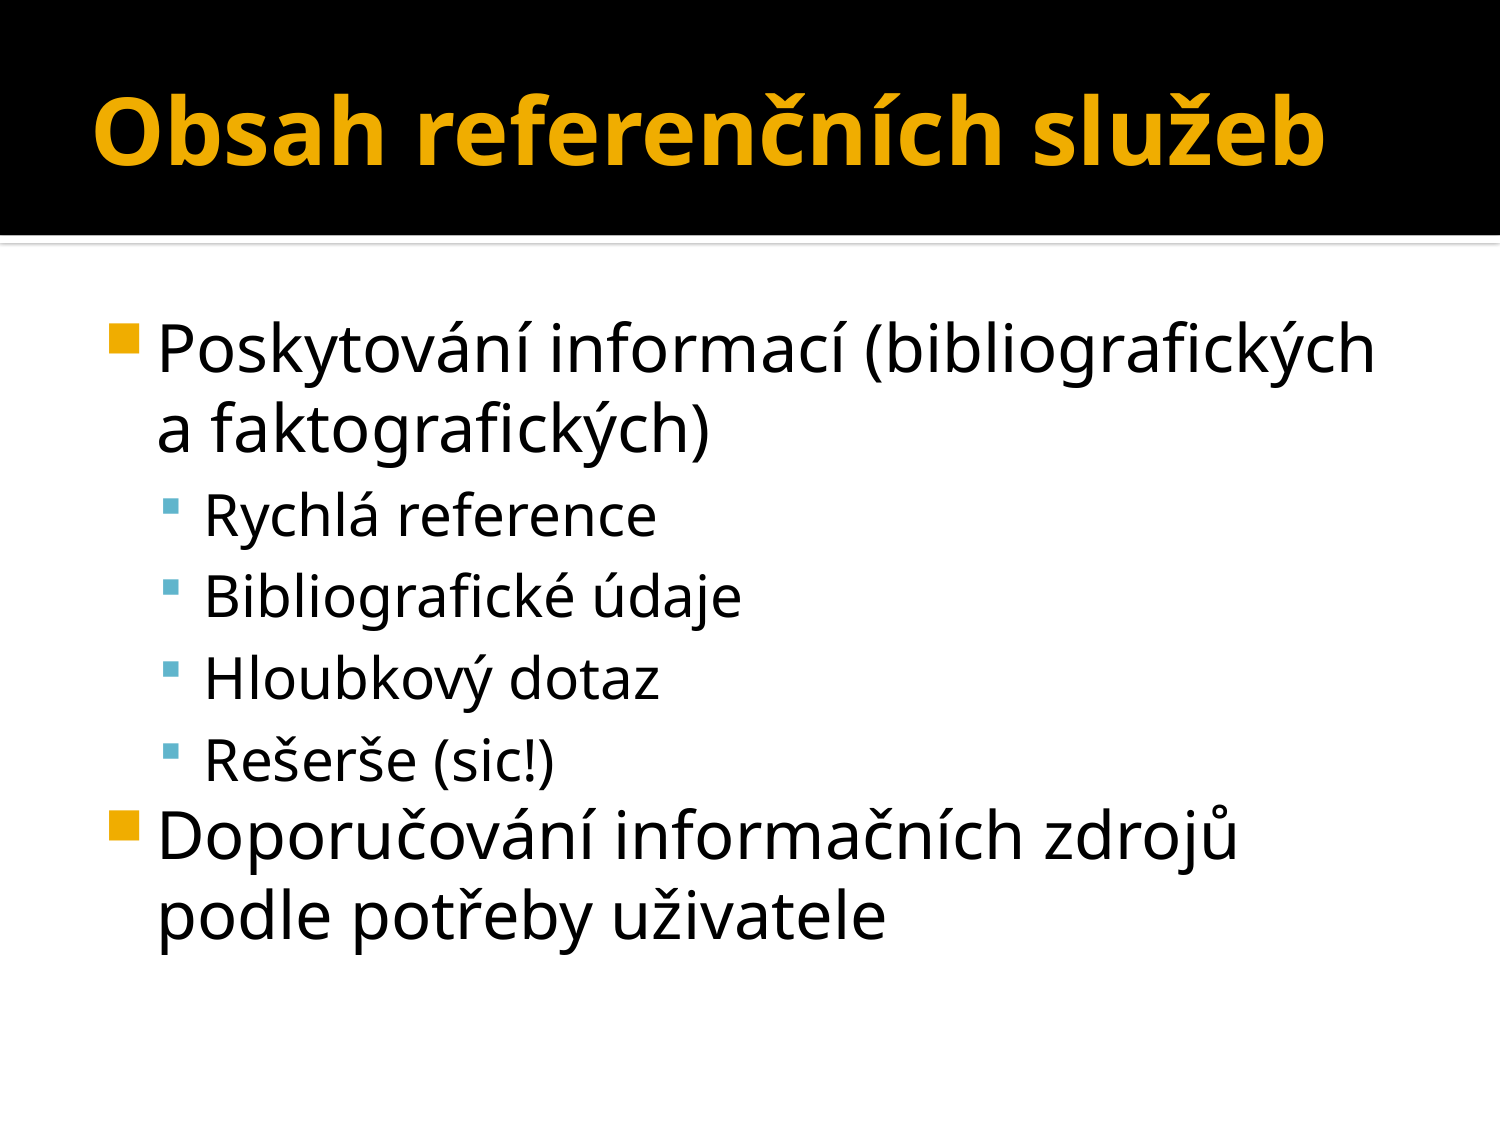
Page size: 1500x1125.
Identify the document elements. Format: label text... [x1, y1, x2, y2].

list Poskytování informací (bibliografických a faktografických) Rychlá reference Bibliografické údaje Hloubkový dotaz Rešerše (sic!) Doporučování informačních zdrojů podle potřeby uživatele [75, 291, 1425, 1050]
title Obsah referenčních služeb [75, 25, 1425, 231]
